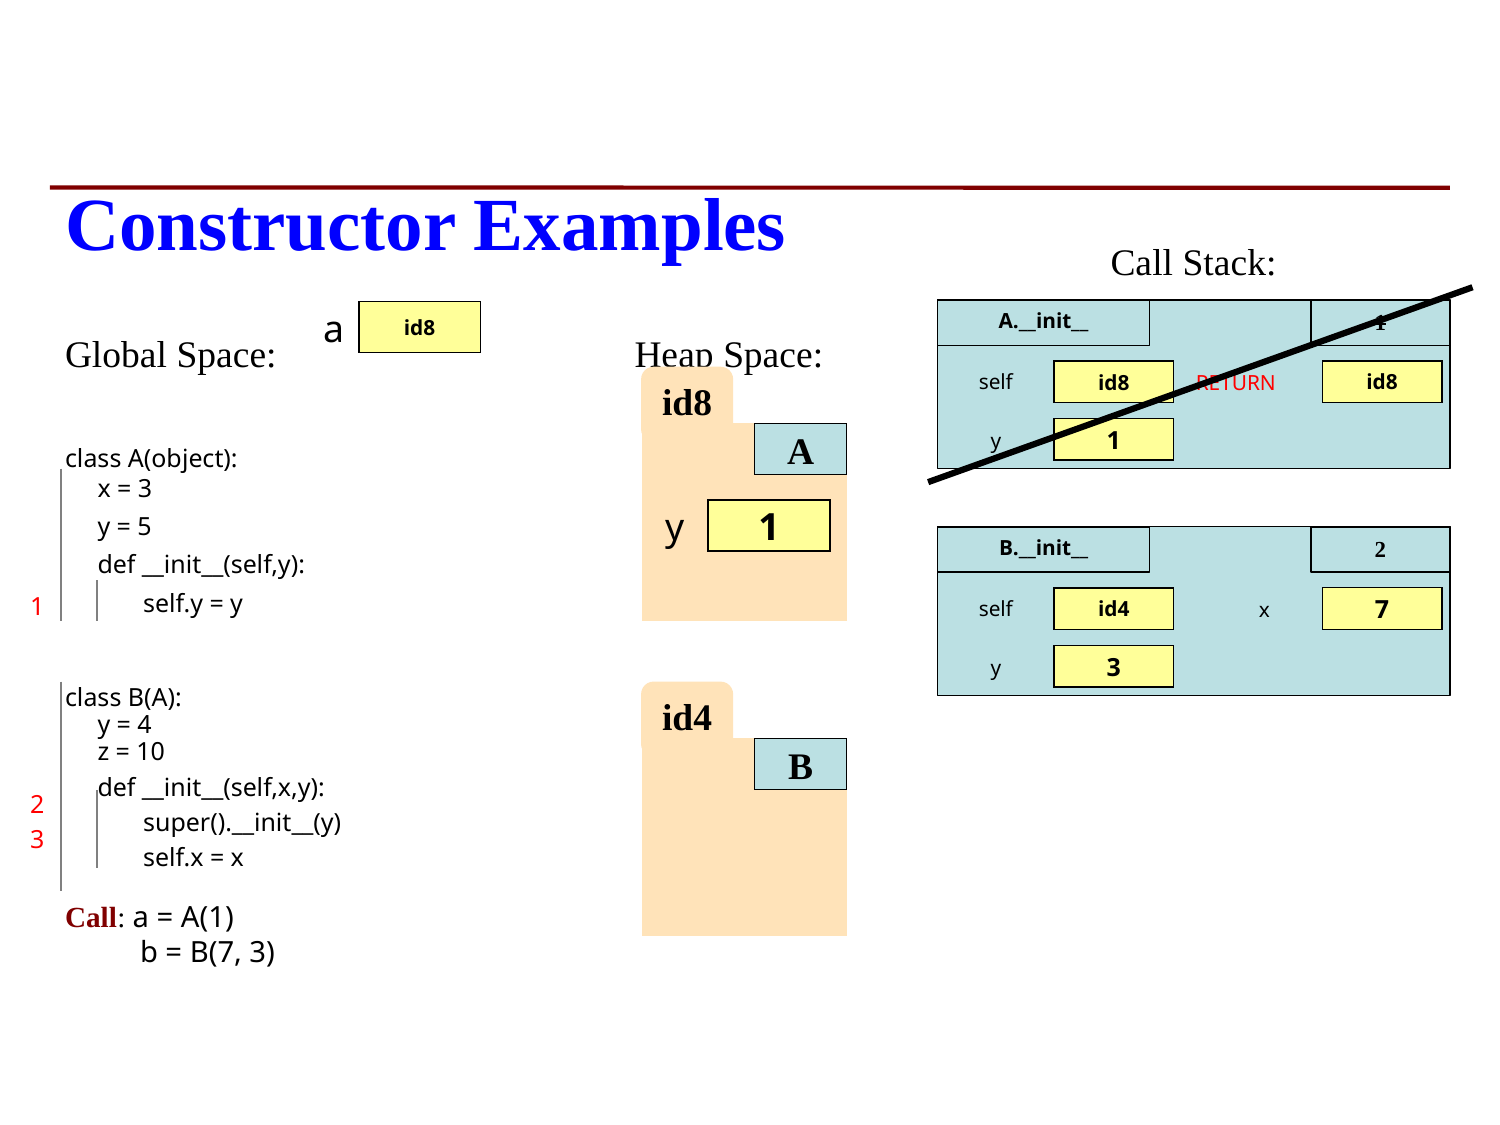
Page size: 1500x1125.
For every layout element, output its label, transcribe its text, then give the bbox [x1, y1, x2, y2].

title Constructor Examples [49, 177, 1451, 263]
list Heap Space: [604, 299, 854, 355]
list 1 [15, 568, 56, 623]
list Global Space: class A(object): x = 3 y = 5 def __init__(self,y): self.y = y class B(A): y = 4 z = 10 def __init__(self,x,y): super().__init__(y) self.x = x [49, 299, 650, 891]
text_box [640, 366, 847, 621]
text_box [927, 286, 1473, 483]
text_box id8 [358, 301, 481, 353]
text_box a [300, 301, 358, 353]
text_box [640, 681, 847, 936]
list Call Stack: [1068, 208, 1319, 263]
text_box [937, 526, 1451, 696]
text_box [1205, 587, 1443, 635]
list Call: a = A(1) b = B(7, 3) [49, 890, 546, 965]
list 23 [15, 776, 56, 873]
